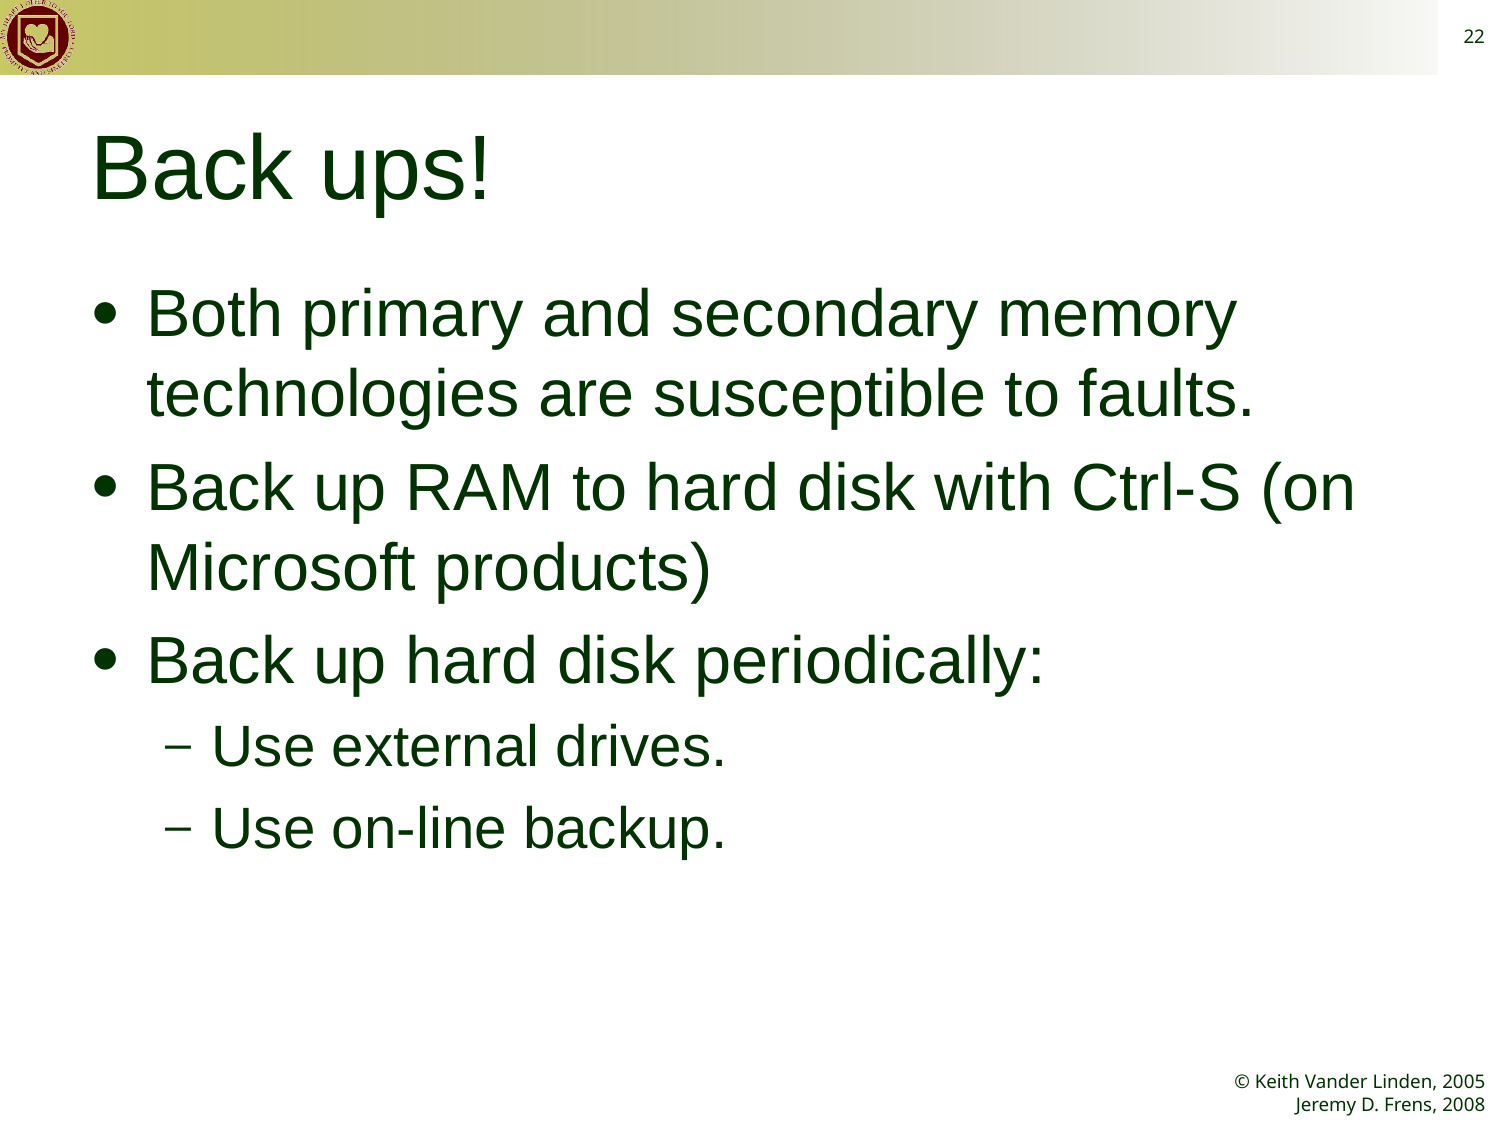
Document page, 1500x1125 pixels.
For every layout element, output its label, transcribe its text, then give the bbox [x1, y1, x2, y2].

slide_number 22 [1437, 0, 1500, 76]
list Both primary and secondary memory technologies are susceptible to faults. Back up RAM to hard disk with Ctrl-S (on Microsoft products) Back up hard disk periodically: Use external drives. Use on-line backup. [74, 262, 1426, 1038]
title Back ups! [74, 74, 1426, 251]
picture [0, 0, 75, 75]
